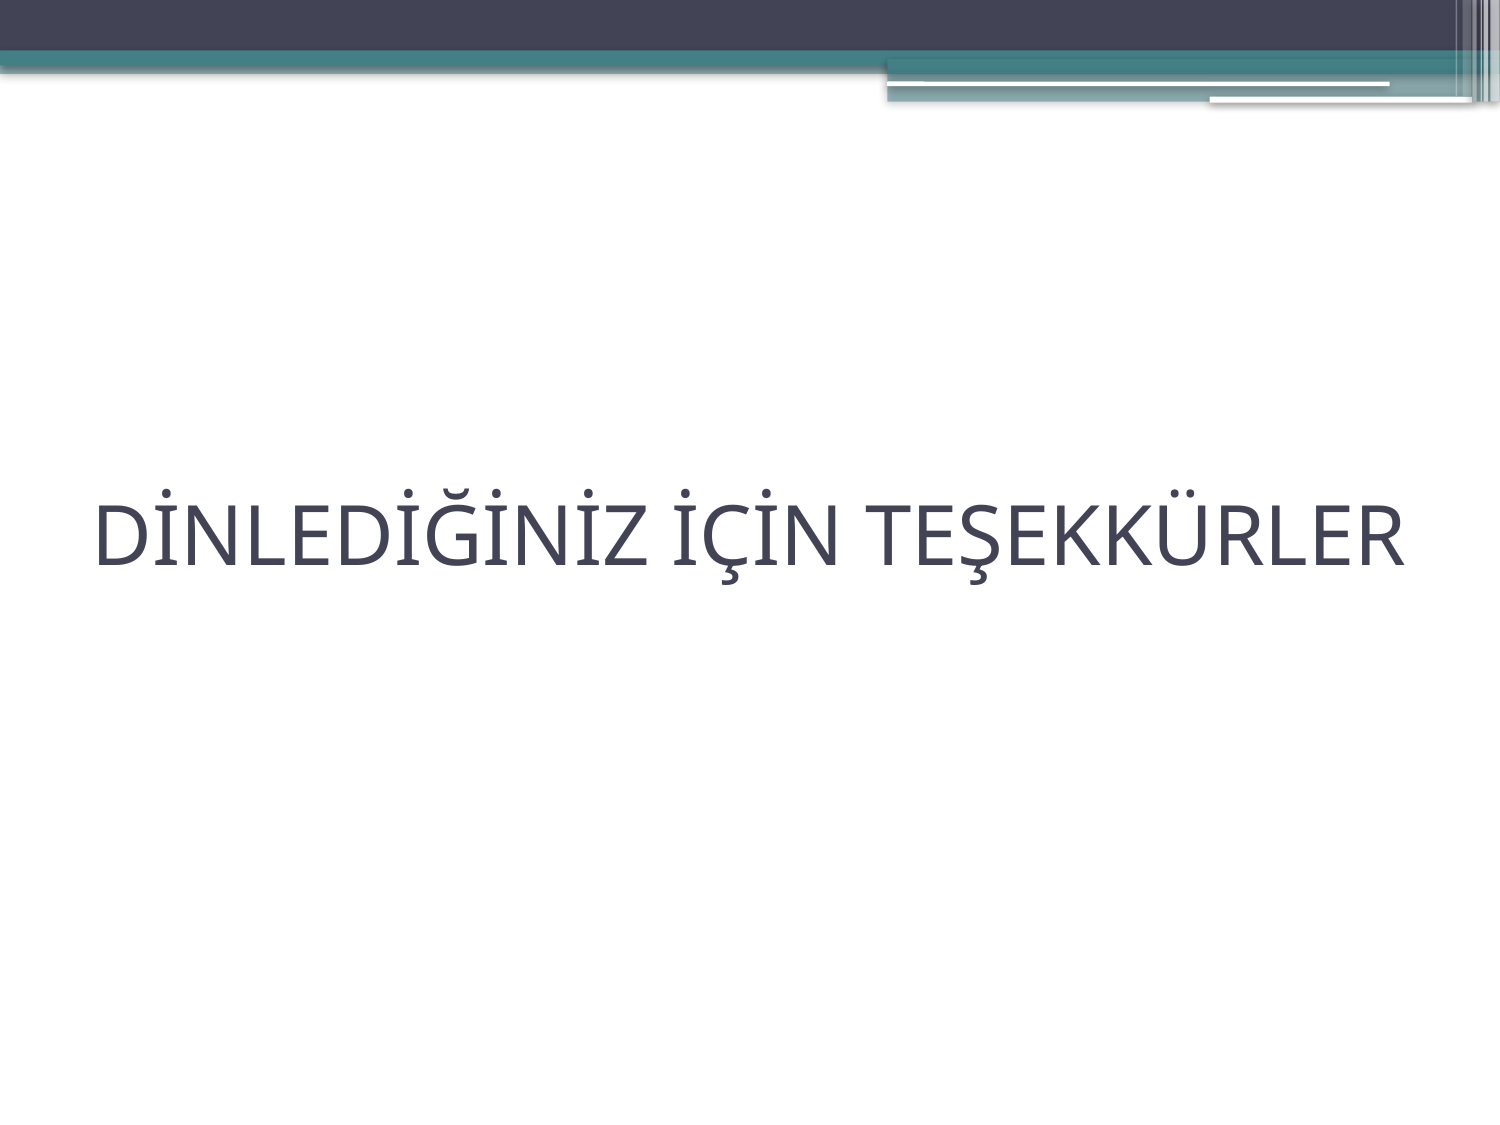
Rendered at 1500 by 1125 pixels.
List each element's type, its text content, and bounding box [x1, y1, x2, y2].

title DİNLEDİĞİNİZ İÇİN TEŞEKKÜRLER [76, 444, 1427, 620]
